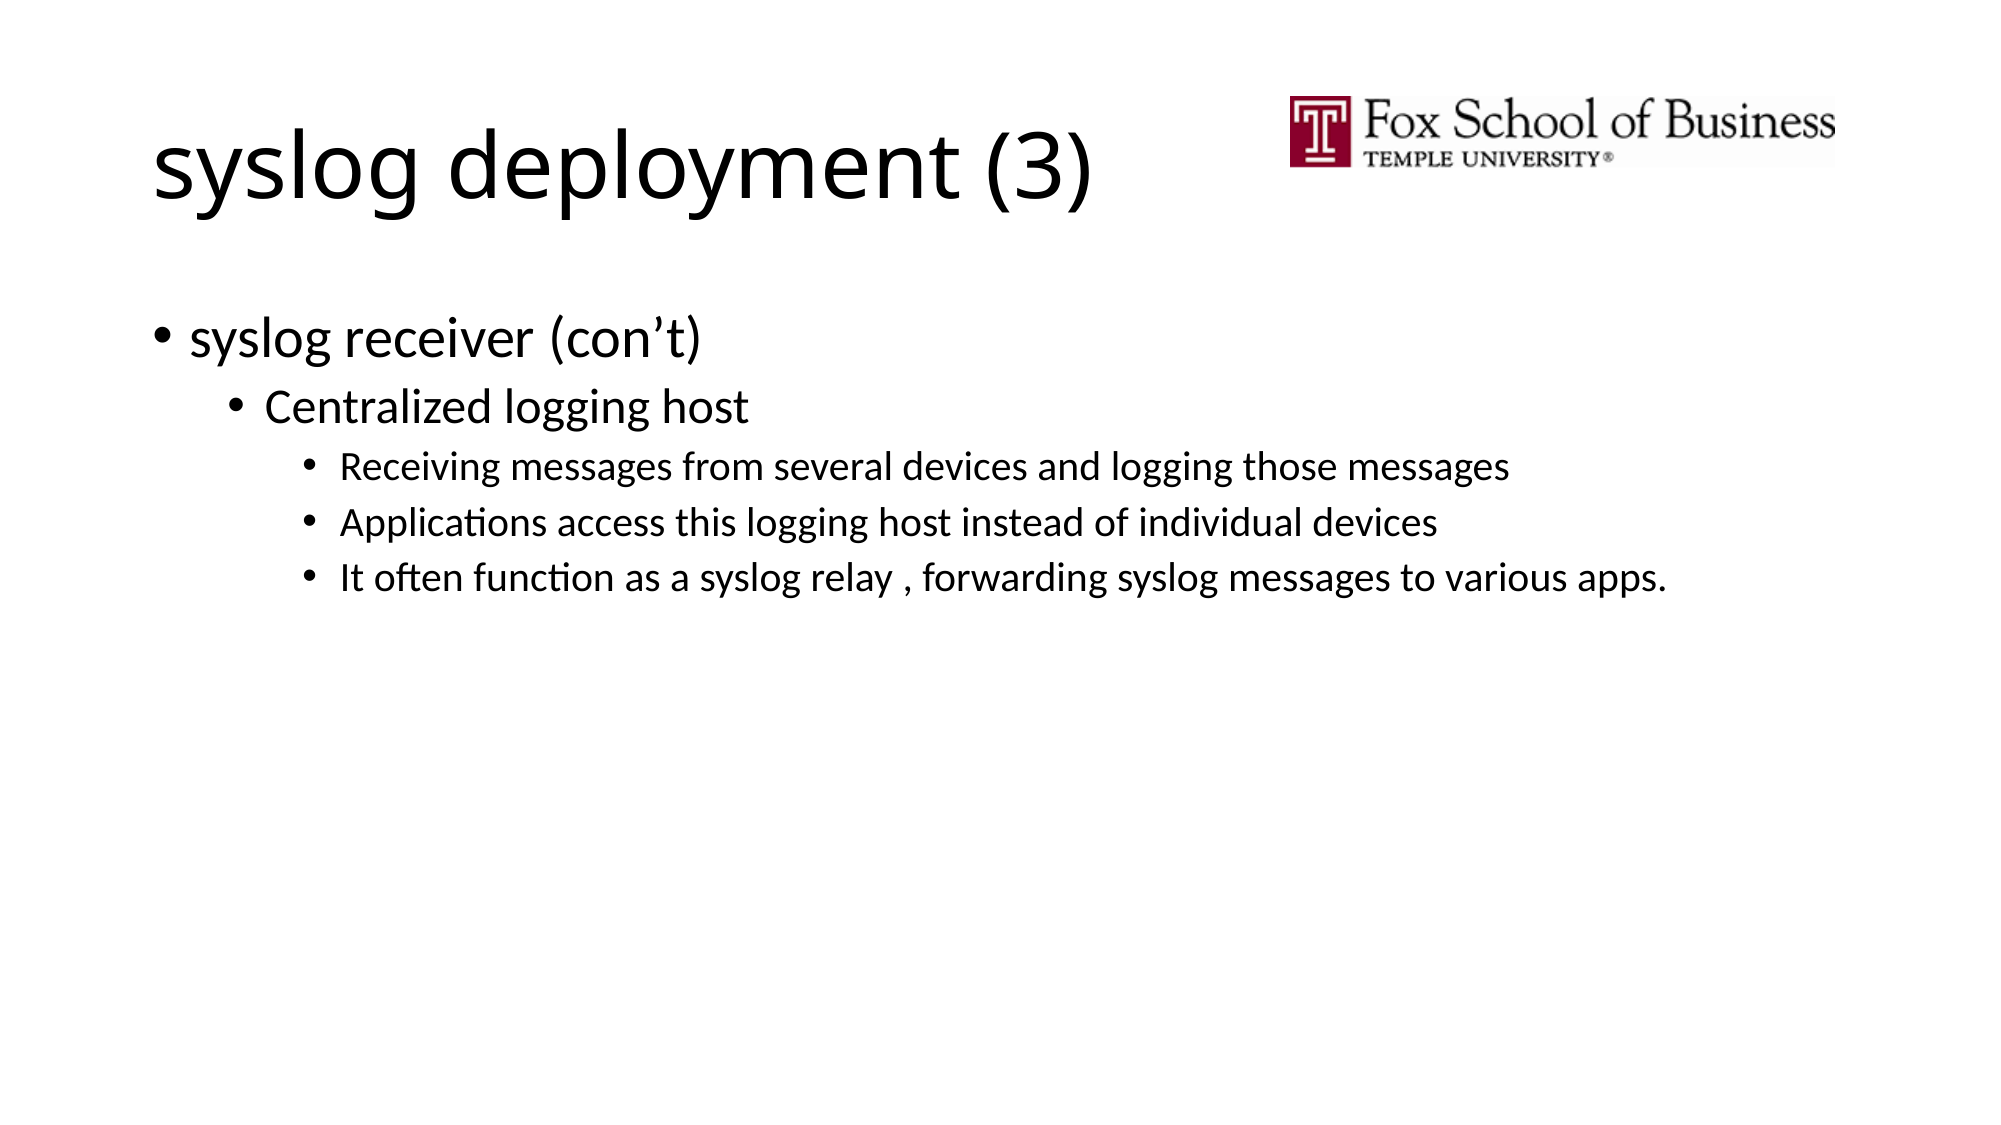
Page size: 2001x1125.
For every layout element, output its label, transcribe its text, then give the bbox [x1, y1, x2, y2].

title syslog deployment (3) [137, 59, 1863, 278]
list syslog receiver (con’t) Centralized logging host Receiving messages from several devices and logging those messages Applications access this logging host instead of individual devices It often function as a syslog relay , forwarding syslog messages to various apps. [137, 299, 1863, 1014]
